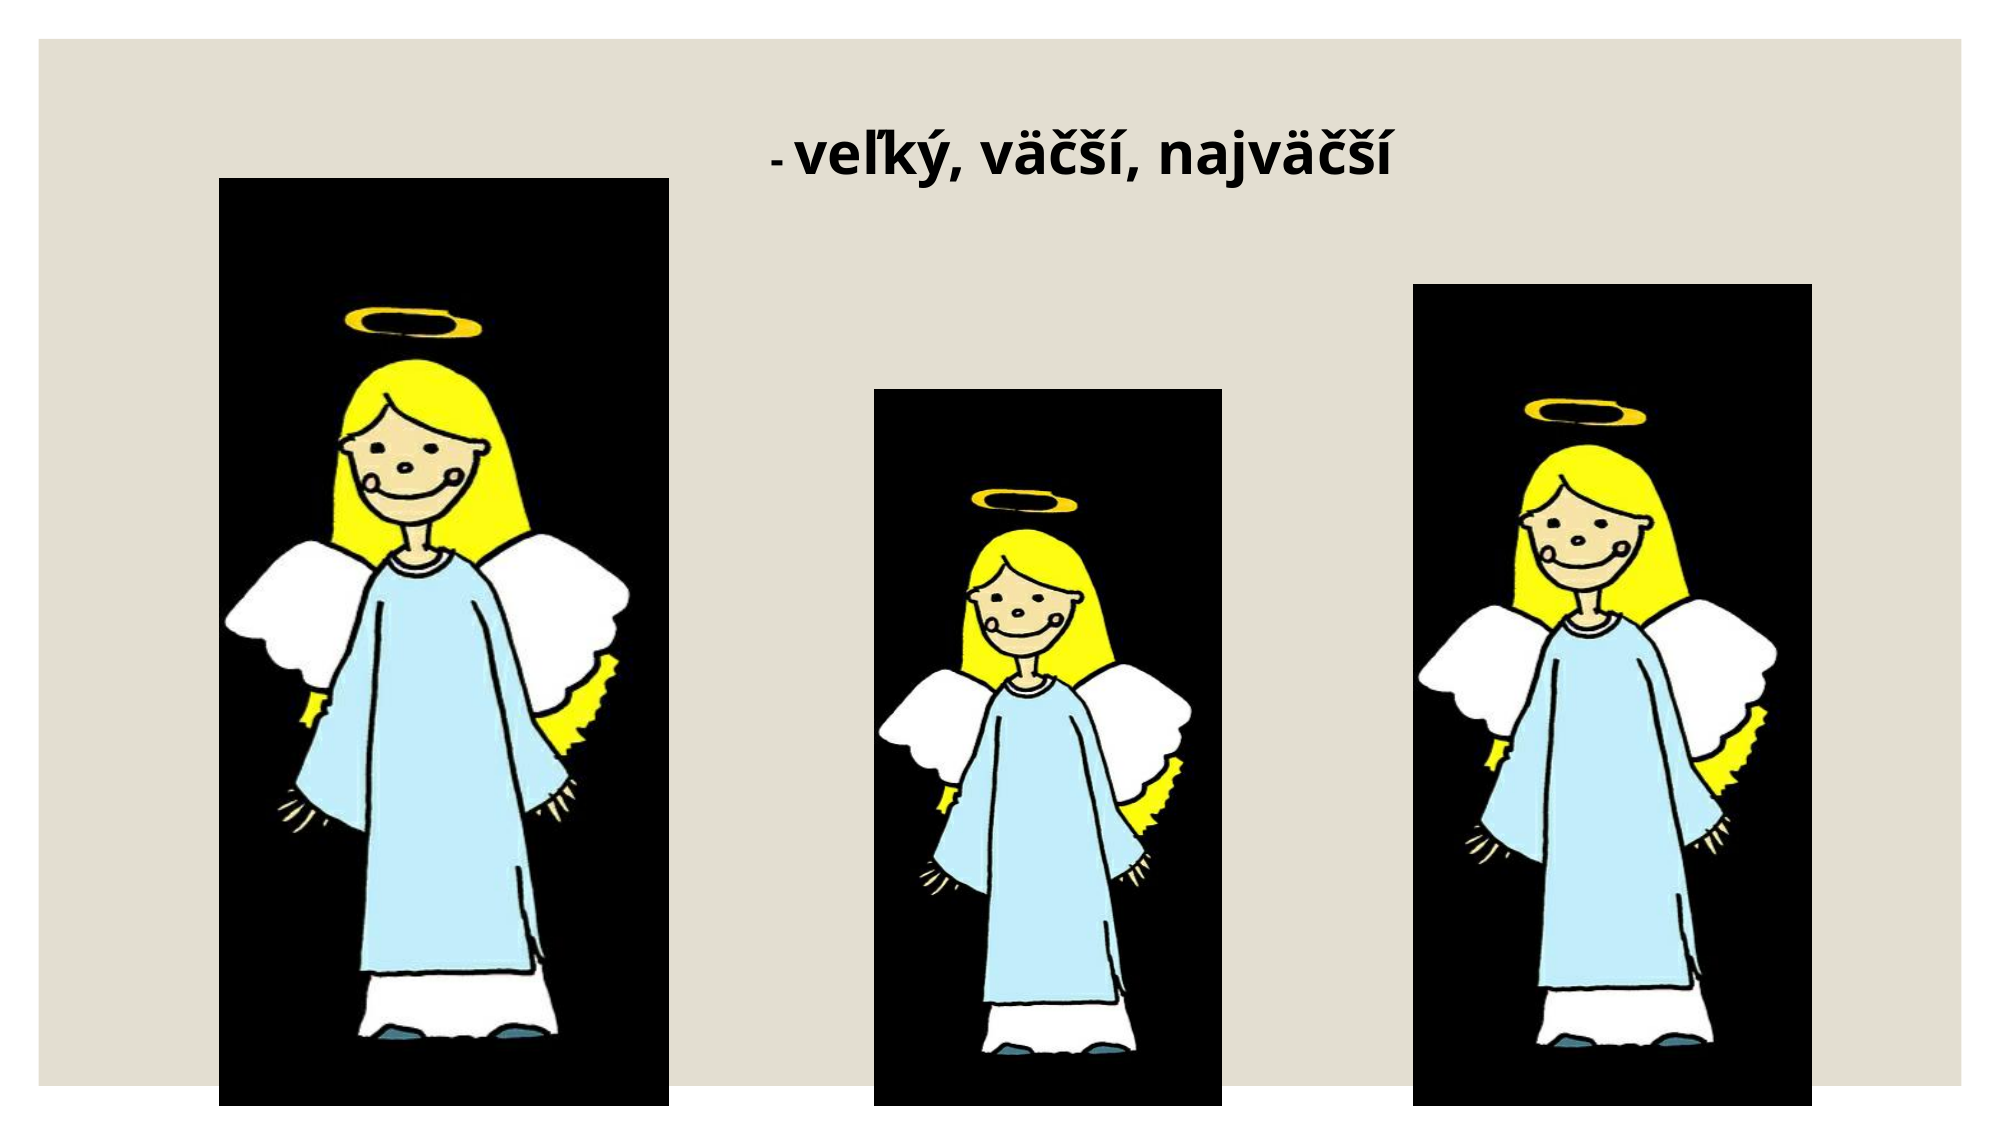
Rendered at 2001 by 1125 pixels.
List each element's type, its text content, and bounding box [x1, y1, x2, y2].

list - veľký, väčší, najväčší [174, 108, 1825, 285]
picture [1413, 284, 1812, 1106]
picture [219, 178, 669, 1106]
picture [874, 389, 1222, 1106]
